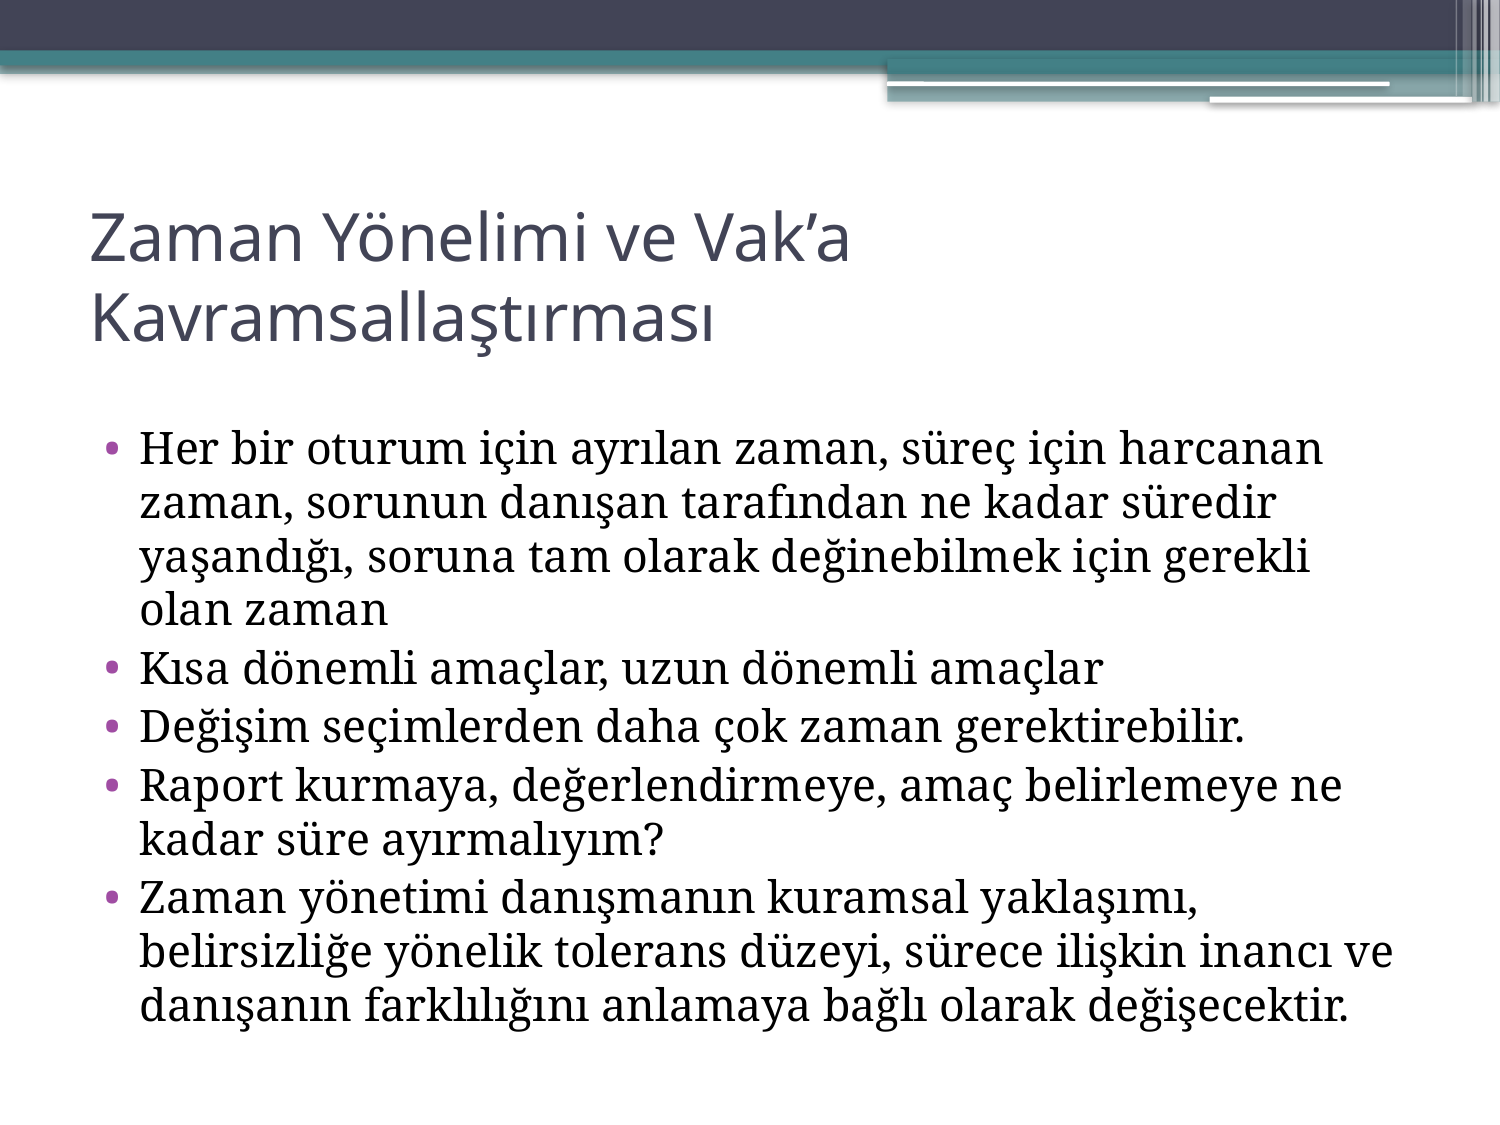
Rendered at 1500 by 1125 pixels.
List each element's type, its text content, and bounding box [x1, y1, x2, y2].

list Her bir oturum için ayrılan zaman, süreç için harcanan zaman, sorunun danışan tarafından ne kadar süredir yaşandığı, soruna tam olarak değinebilmek için gerekli olan zaman Kısa dönemli amaçlar, uzun dönemli amaçlar Değişim seçimlerden daha çok zaman gerektirebilir. Raport kurmaya, değerlendirmeye, amaç belirlemeye ne kadar süre ayırmalıyım? Zaman yönetimi danışmanın kuramsal yaklaşımı, belirsizliğe yönelik tolerans düzeyi, sürece ilişkin inancı ve danışanın farklılığını anlamaya bağlı olarak değişecektir. [75, 412, 1425, 1079]
title Zaman Yönelimi ve Vak’a Kavramsallaştırması [75, 187, 1425, 363]
